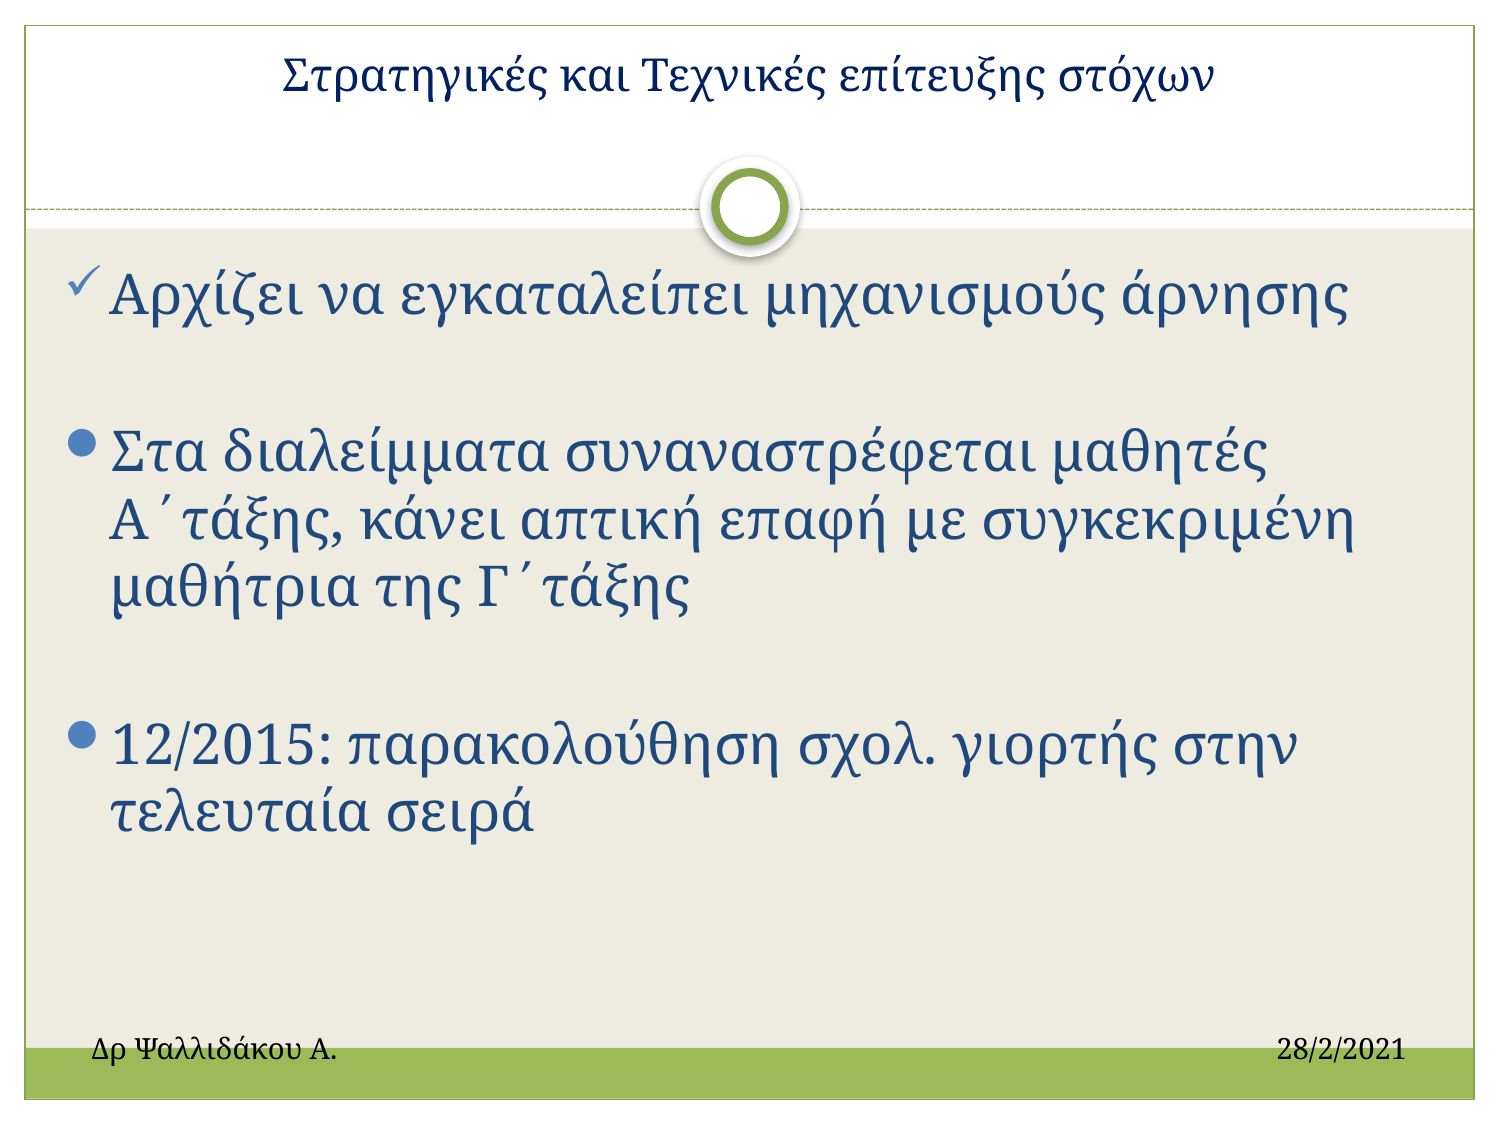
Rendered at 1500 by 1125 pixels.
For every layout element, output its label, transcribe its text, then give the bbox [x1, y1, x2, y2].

list Aρχίζει να εγκαταλείπει μηχανισμούς άρνησης Στα διαλείμματα συναναστρέφεται μαθητές Α΄τάξης, κάνει απτική επαφή με συγκεκριμένη μαθήτρια της Γ΄τάξης 12/2015: παρακολούθηση σχολ. γιορτής στην τελευταία σειρά [49, 250, 1445, 1001]
text_box Δρ Ψαλλιδάκου Α. 28/2/2021 [76, 1023, 1436, 1073]
title Στρατηγικές και Τεχνικές επίτευξης στόχων [49, 37, 1450, 162]
